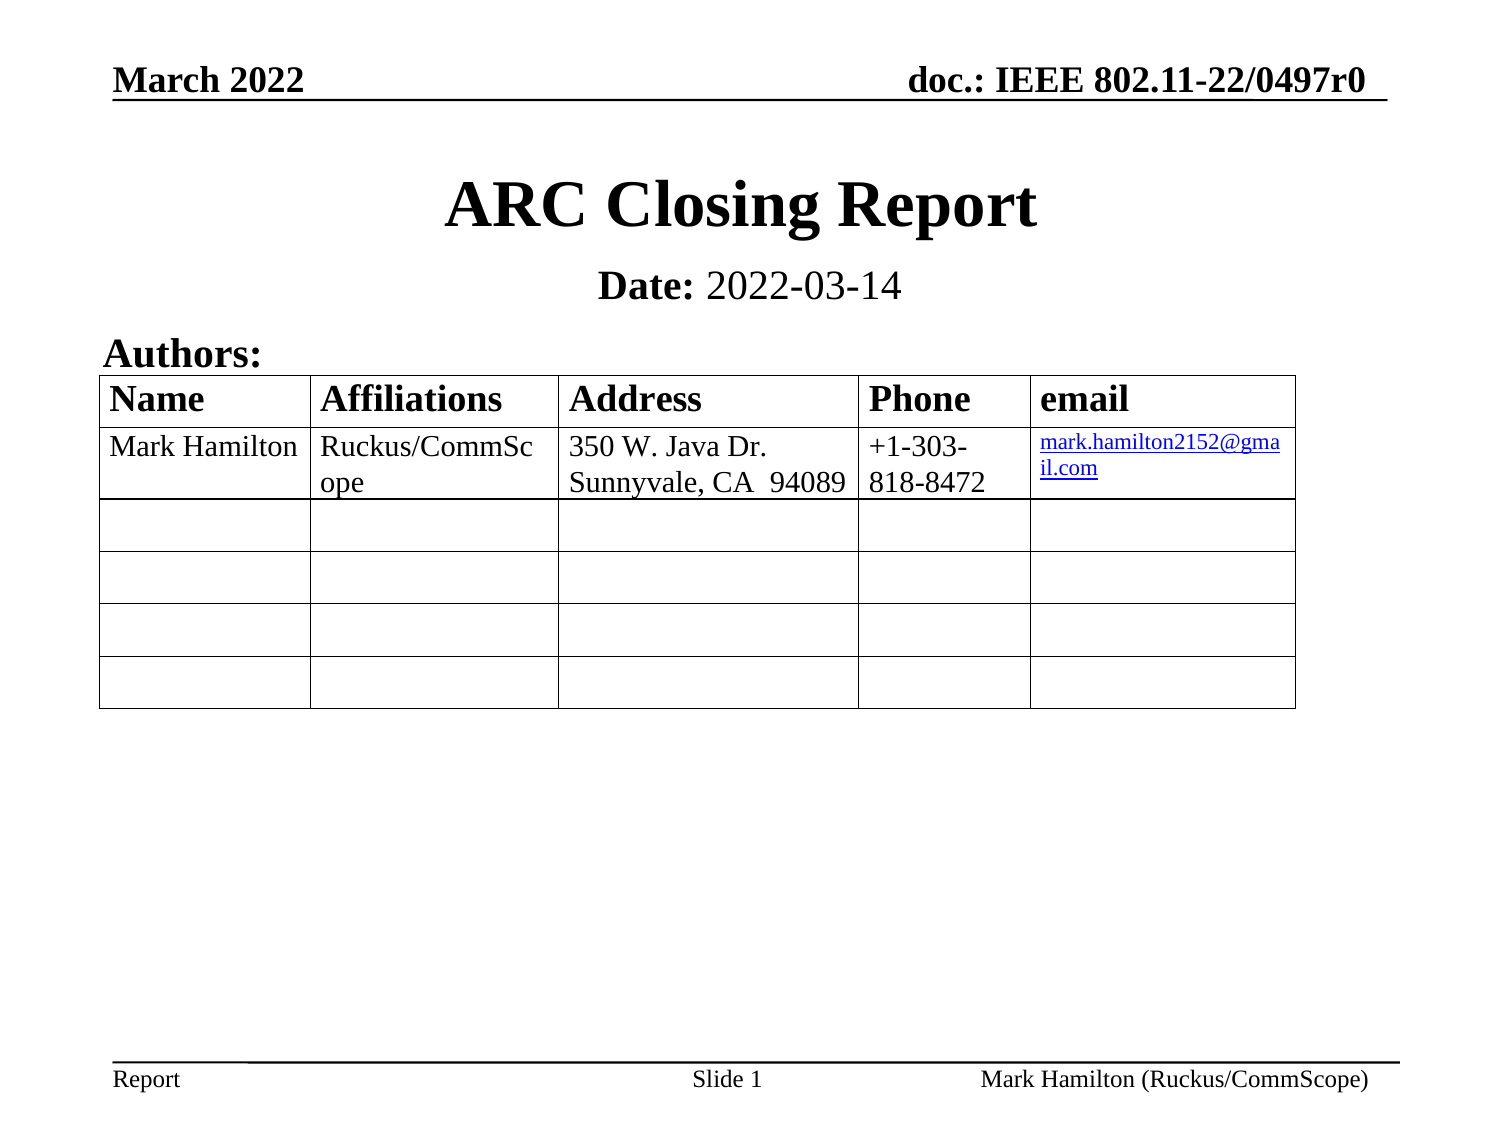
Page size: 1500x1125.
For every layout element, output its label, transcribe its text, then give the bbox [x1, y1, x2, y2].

title ARC Closing Report [112, 112, 1388, 249]
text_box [84, 374, 1326, 807]
text_box Authors: [87, 318, 325, 373]
list Date: 2022-03-14 [112, 249, 1388, 313]
